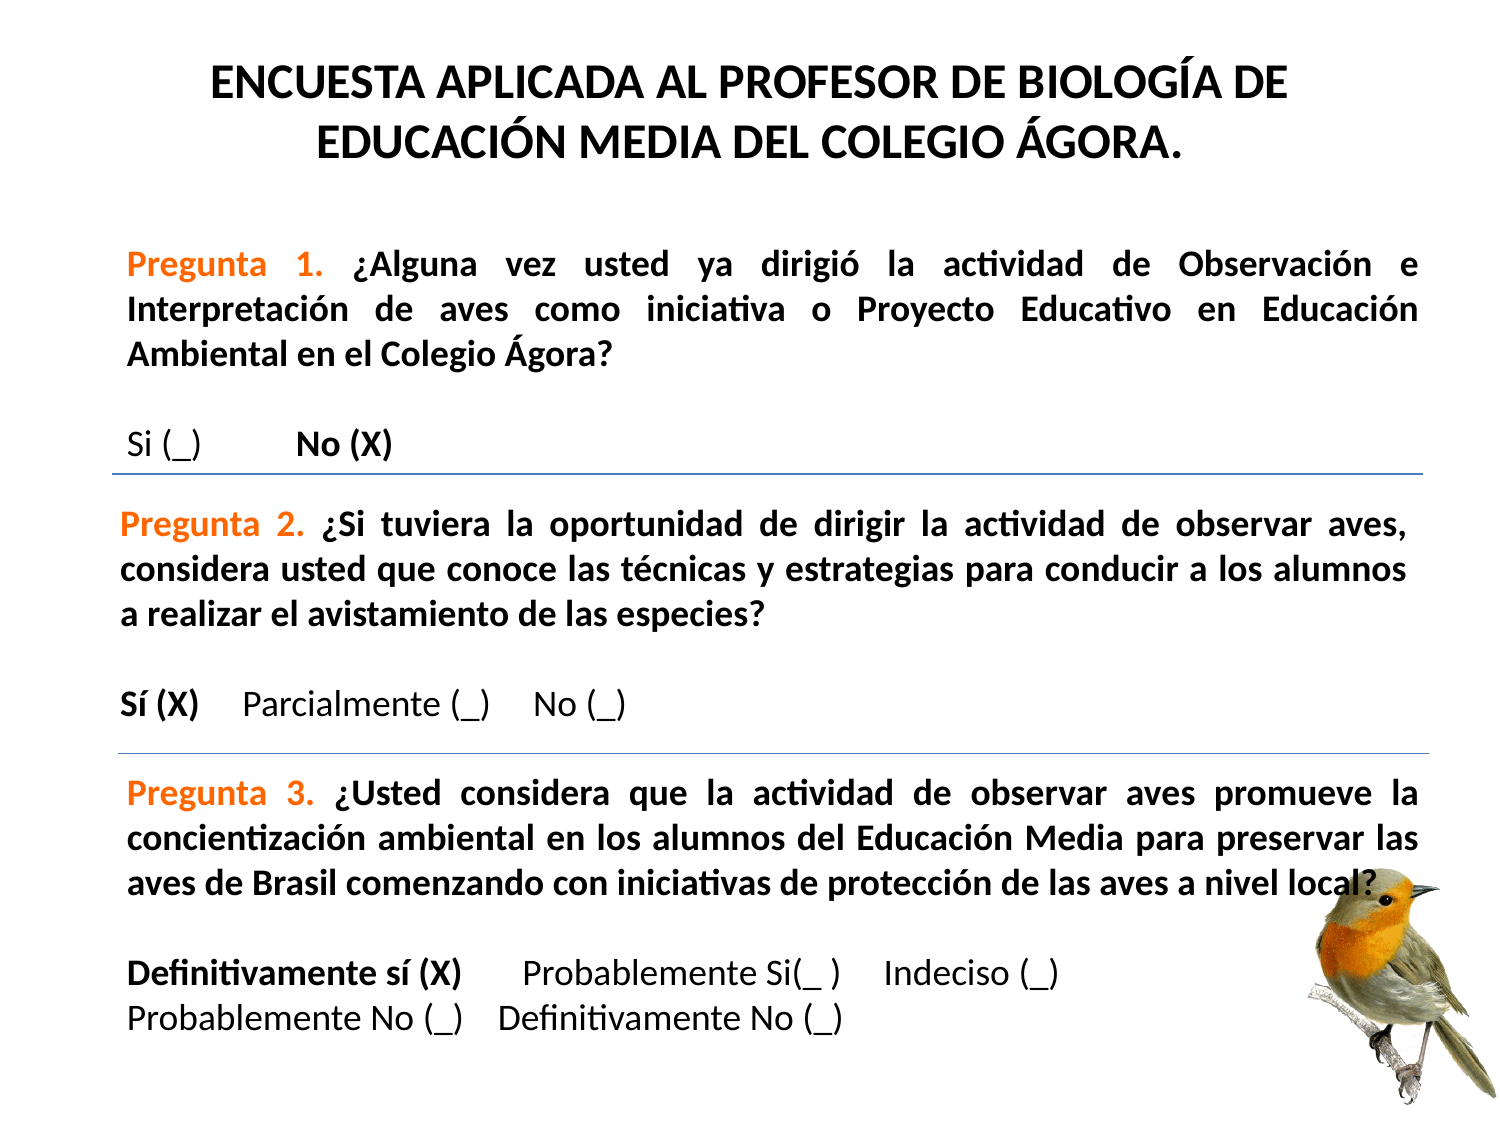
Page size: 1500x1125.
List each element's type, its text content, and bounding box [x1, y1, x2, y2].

text_box Pregunta 2. ¿Si tuviera la oportunidad de dirigir la actividad de observar aves, considera usted que conoce las técnicas y estrategias para conducir a los alumnos a realizar el avistamiento de las especies? Sí (X) Parcialmente (_) No (_) [105, 491, 1424, 732]
title ENCUESTA APLICADA AL PROFESOR DE BIOLOGÍA DE EDUCACIÓN MEDIA DEL COLEGIO ÁGORA. [75, 45, 1425, 233]
picture [1298, 858, 1500, 1111]
text_box Pregunta 3. ¿Usted considera que la actividad de observar aves promueve la concientización ambiental en los alumnos del Educación Media para preservar las aves de Brasil comenzando con iniciativas de protección de las aves a nivel local? Definitivamente sí (X) Probablemente Si(_ ) Indeciso (_) Probablemente No (_) Definitivamente No (_) [112, 760, 1435, 1091]
text_box Pregunta 1. ¿Alguna vez usted ya dirigió la actividad de Observación e Interpretación de aves como iniciativa o Proyecto Educativo en Educación Ambiental en el Colegio Ágora? Si (_) No (X) [112, 231, 1435, 472]
